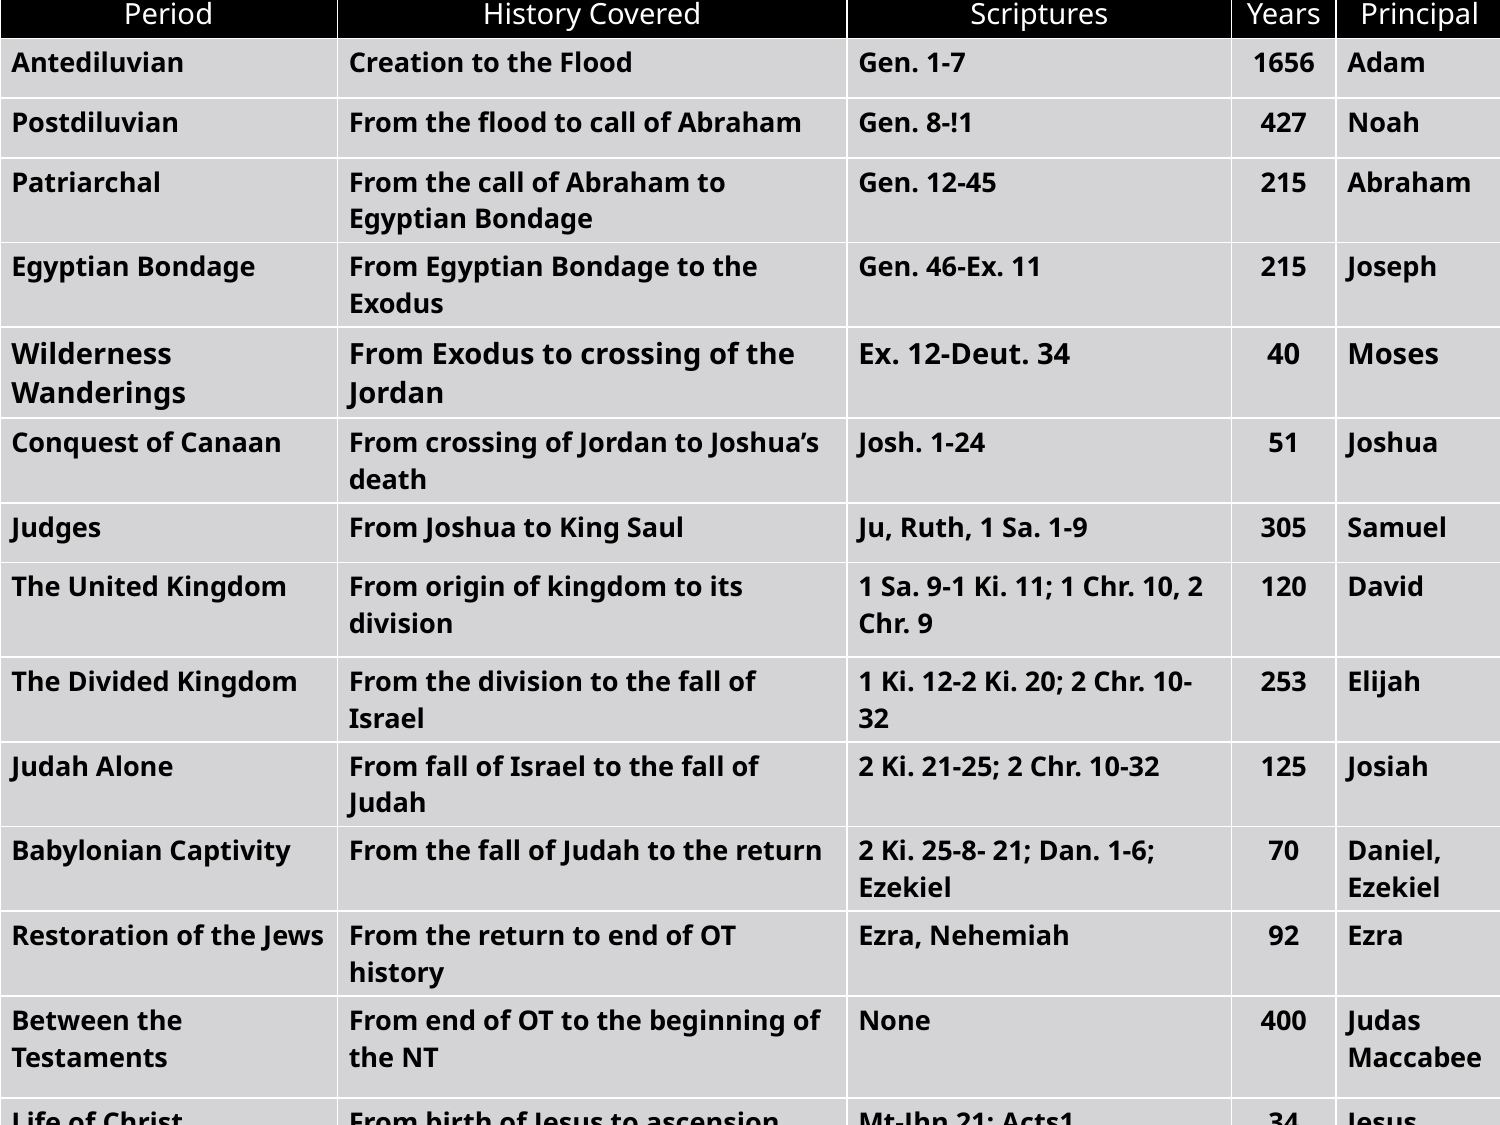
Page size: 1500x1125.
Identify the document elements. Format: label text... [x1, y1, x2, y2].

table_header History Covered [338, 0, 846, 38]
table_cell Creation to the Flood [338, 39, 846, 97]
table_cell Life of Christ [1, 1099, 337, 1125]
table_cell 34 [1232, 1099, 1335, 1125]
table_header Period [1, 0, 337, 38]
table_cell Gen. 1-7 [848, 39, 1231, 97]
table_cell Josiah [1337, 743, 1500, 826]
table_cell Joseph [1337, 243, 1500, 326]
table_cell Jesus [1337, 1099, 1500, 1125]
table_cell Judges [1, 504, 337, 562]
table_cell 305 [1232, 504, 1335, 562]
table_cell From Egyptian Bondage to the Exodus [338, 243, 846, 326]
table_cell None [848, 997, 1231, 1097]
table_header Scriptures [848, 0, 1231, 38]
table_cell 1 Ki. 12-2 Ki. 20; 2 Chr. 10-32 [848, 658, 1231, 741]
table_cell From the flood to call of Abraham [338, 99, 846, 157]
table_cell Gen. 8-!1 [848, 99, 1231, 157]
table_cell The United Kingdom [1, 563, 337, 656]
table_cell Judah Alone [1, 743, 337, 826]
table_cell From crossing of Jordan to Joshua’s death [338, 419, 846, 502]
table_cell Between the Testaments [1, 997, 337, 1097]
table_cell Babylonian Captivity [1, 827, 337, 910]
table_cell 427 [1232, 99, 1335, 157]
table_cell Wilderness Wanderings [1, 328, 337, 417]
table_cell 125 [1232, 743, 1335, 826]
table_cell From Exodus to crossing of the Jordan [338, 328, 846, 417]
table_header Principal [1337, 0, 1500, 38]
table_cell Moses [1337, 328, 1500, 417]
table_cell Postdiluvian [1, 99, 337, 157]
table_cell The Divided Kingdom [1, 658, 337, 741]
table_cell David [1337, 563, 1500, 656]
table_cell Restoration of the Jews [1, 912, 337, 995]
table_cell Ju, Ruth, 1 Sa. 1-9 [848, 504, 1231, 562]
table_cell From the return to end of OT history [338, 912, 846, 995]
table_cell Gen. 12-45 [848, 159, 1231, 242]
table_cell Mt-Jhn 21; Acts1 [848, 1099, 1231, 1125]
table_cell 1656 [1232, 39, 1335, 97]
table_cell From end of OT to the beginning of the NT [338, 997, 846, 1097]
table_cell Antediluvian [1, 39, 337, 97]
table_cell Judas Maccabee [1337, 997, 1500, 1097]
table_cell From Joshua to King Saul [338, 504, 846, 562]
table_cell 2 Ki. 25-8- 21; Dan. 1-6; Ezekiel [848, 827, 1231, 910]
table_cell Samuel [1337, 504, 1500, 562]
table_cell From the division to the fall of Israel [338, 658, 846, 741]
table_cell 400 [1232, 997, 1335, 1097]
table_cell From the call of Abraham to Egyptian Bondage [338, 159, 846, 242]
table_cell Ezra [1337, 912, 1500, 995]
table_cell Ex. 12-Deut. 34 [848, 328, 1231, 417]
table_cell Daniel, Ezekiel [1337, 827, 1500, 910]
table_cell Noah [1337, 99, 1500, 157]
table_cell 215 [1232, 159, 1335, 242]
table_cell Patriarchal [1, 159, 337, 242]
table_cell Adam [1337, 39, 1500, 97]
table_cell Egyptian Bondage [1, 243, 337, 326]
table_cell Elijah [1337, 658, 1500, 741]
table_cell From birth of Jesus to ascension [338, 1099, 846, 1125]
table_cell 1 Sa. 9-1 Ki. 11; 1 Chr. 10, 2 Chr. 9 [848, 563, 1231, 656]
table_cell Ezra, Nehemiah [848, 912, 1231, 995]
table_header Years [1232, 0, 1335, 38]
table_cell From origin of kingdom to its division [338, 563, 846, 656]
table_cell 120 [1232, 563, 1335, 656]
table_cell Abraham [1337, 159, 1500, 242]
table_cell 51 [1232, 419, 1335, 502]
table_cell From fall of Israel to the fall of Judah [338, 743, 846, 826]
table_cell 40 [1232, 328, 1335, 417]
table_cell 92 [1232, 912, 1335, 995]
table_cell 70 [1232, 827, 1335, 910]
table_cell Conquest of Canaan [1, 419, 337, 502]
table_cell From the fall of Judah to the return [338, 827, 846, 910]
table_cell 215 [1232, 243, 1335, 326]
table_cell Gen. 46-Ex. 11 [848, 243, 1231, 326]
table_cell 2 Ki. 21-25; 2 Chr. 10-32 [848, 743, 1231, 826]
table_cell 253 [1232, 658, 1335, 741]
table_cell Josh. 1-24 [848, 419, 1231, 502]
table_cell Joshua [1337, 419, 1500, 502]
